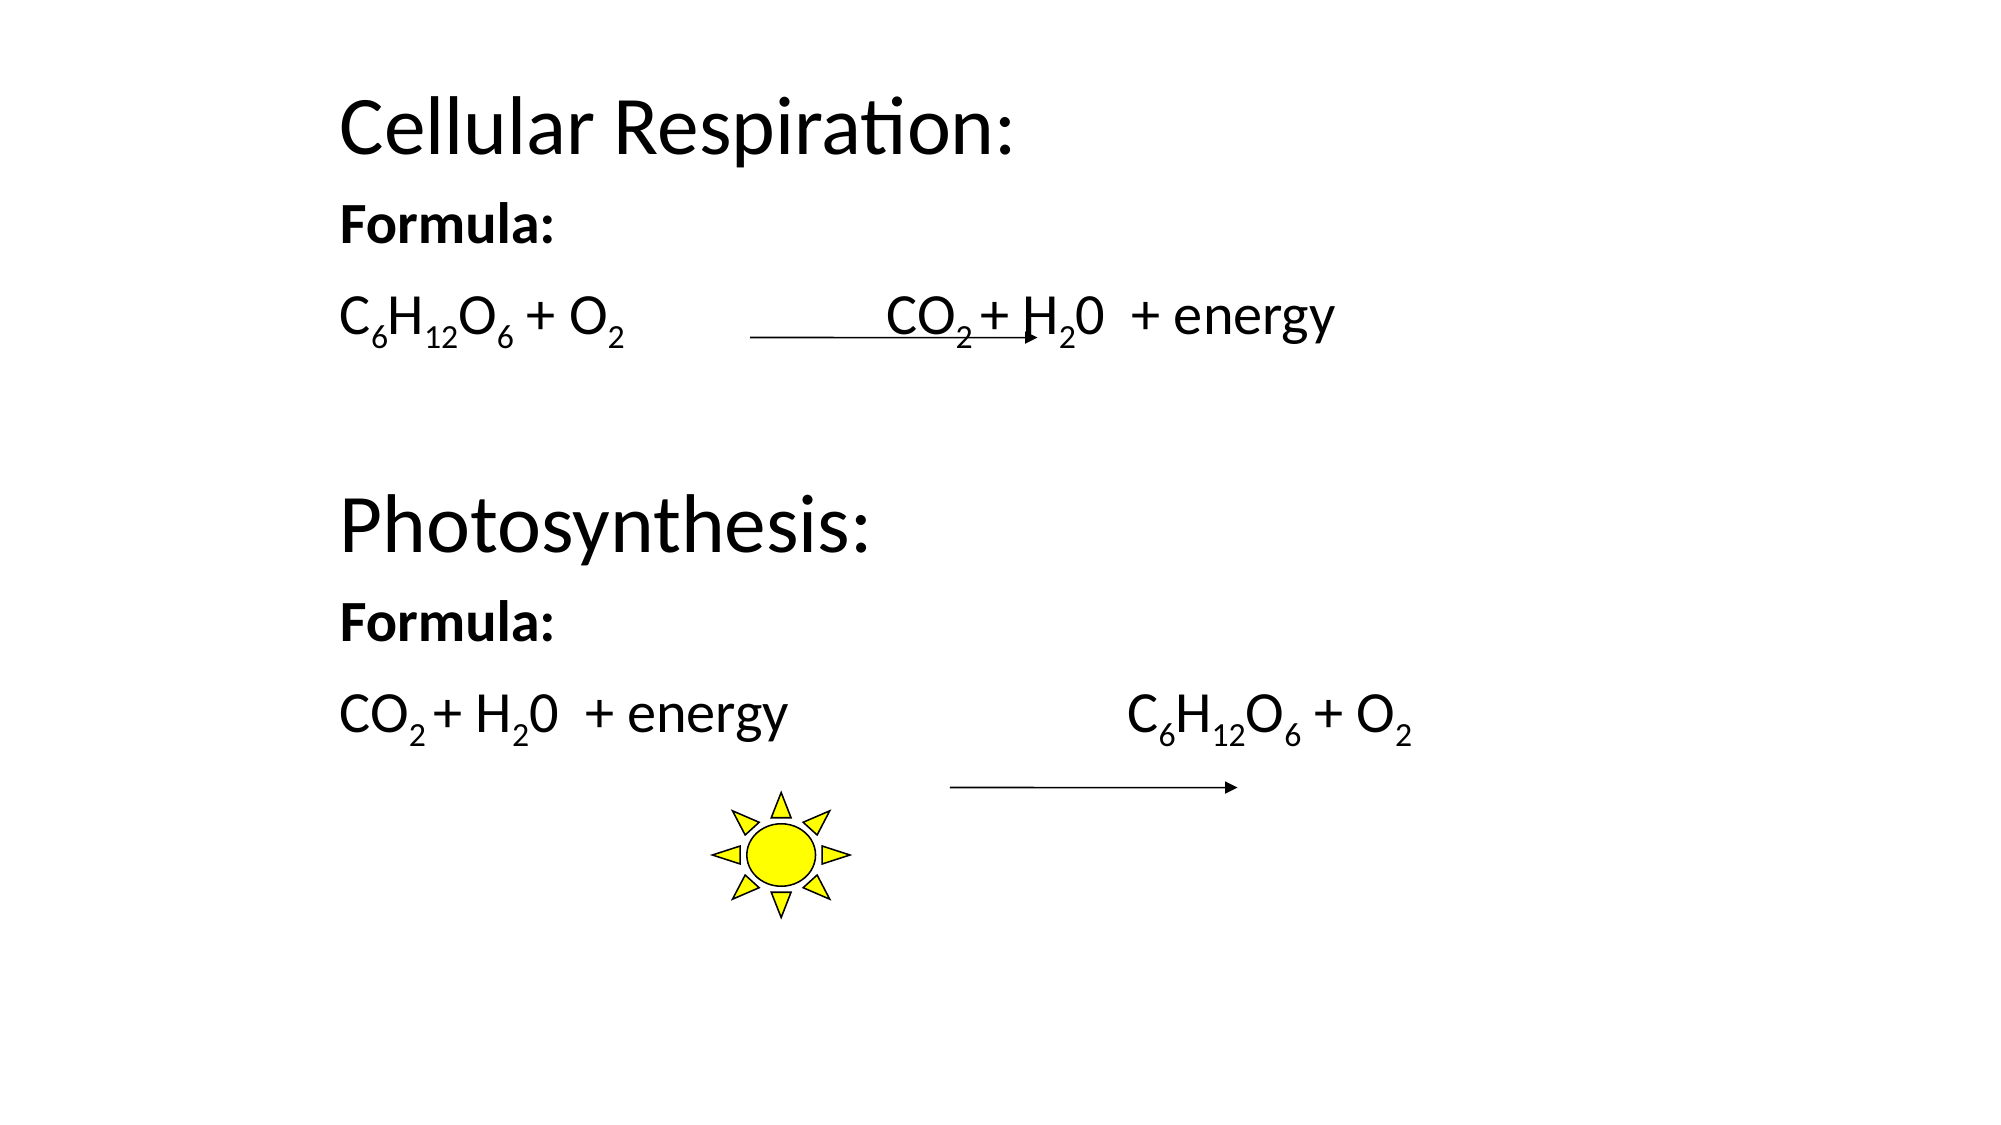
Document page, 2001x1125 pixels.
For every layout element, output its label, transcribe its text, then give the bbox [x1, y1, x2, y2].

text_box [771, 892, 792, 918]
text_box [712, 846, 741, 864]
text_box [749, 331, 1038, 344]
list Cellular Respiration: Formula: C6H12O6 + O2 CO2 + H20 + energy Photosynthesis: Formula: CO2 + H20 + energy C6H12O6 + O2 [324, 75, 1012, 1005]
text_box [746, 823, 816, 887]
text_box [803, 875, 830, 900]
text_box [949, 781, 1238, 794]
list [1012, 0, 1750, 1125]
text_box [822, 846, 850, 864]
text_box [771, 792, 792, 818]
text_box [803, 810, 830, 835]
text_box [732, 810, 760, 835]
text_box [732, 875, 760, 900]
